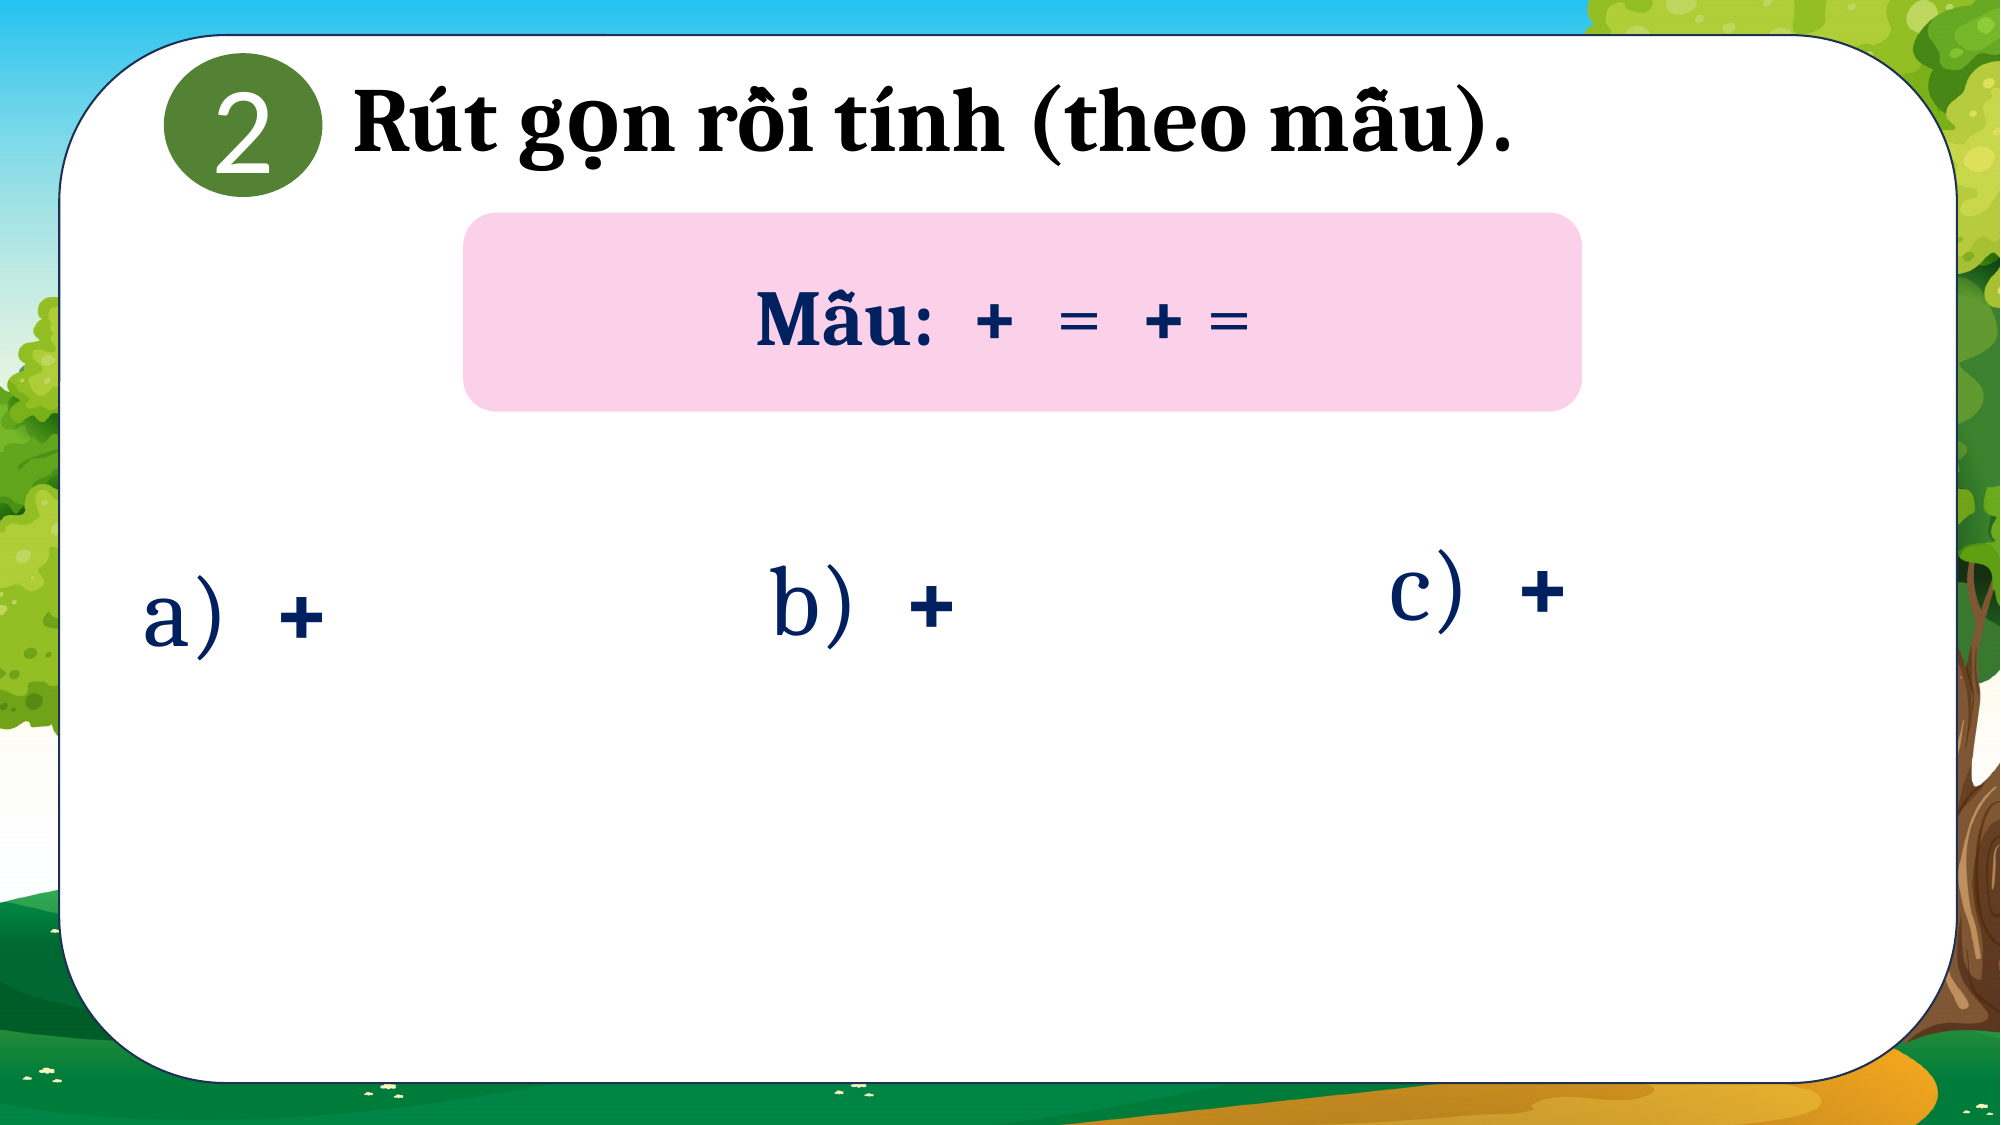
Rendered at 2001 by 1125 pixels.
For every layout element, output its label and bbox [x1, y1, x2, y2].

picture [0, 0, 2000, 1125]
text_box [163, 41, 1666, 209]
